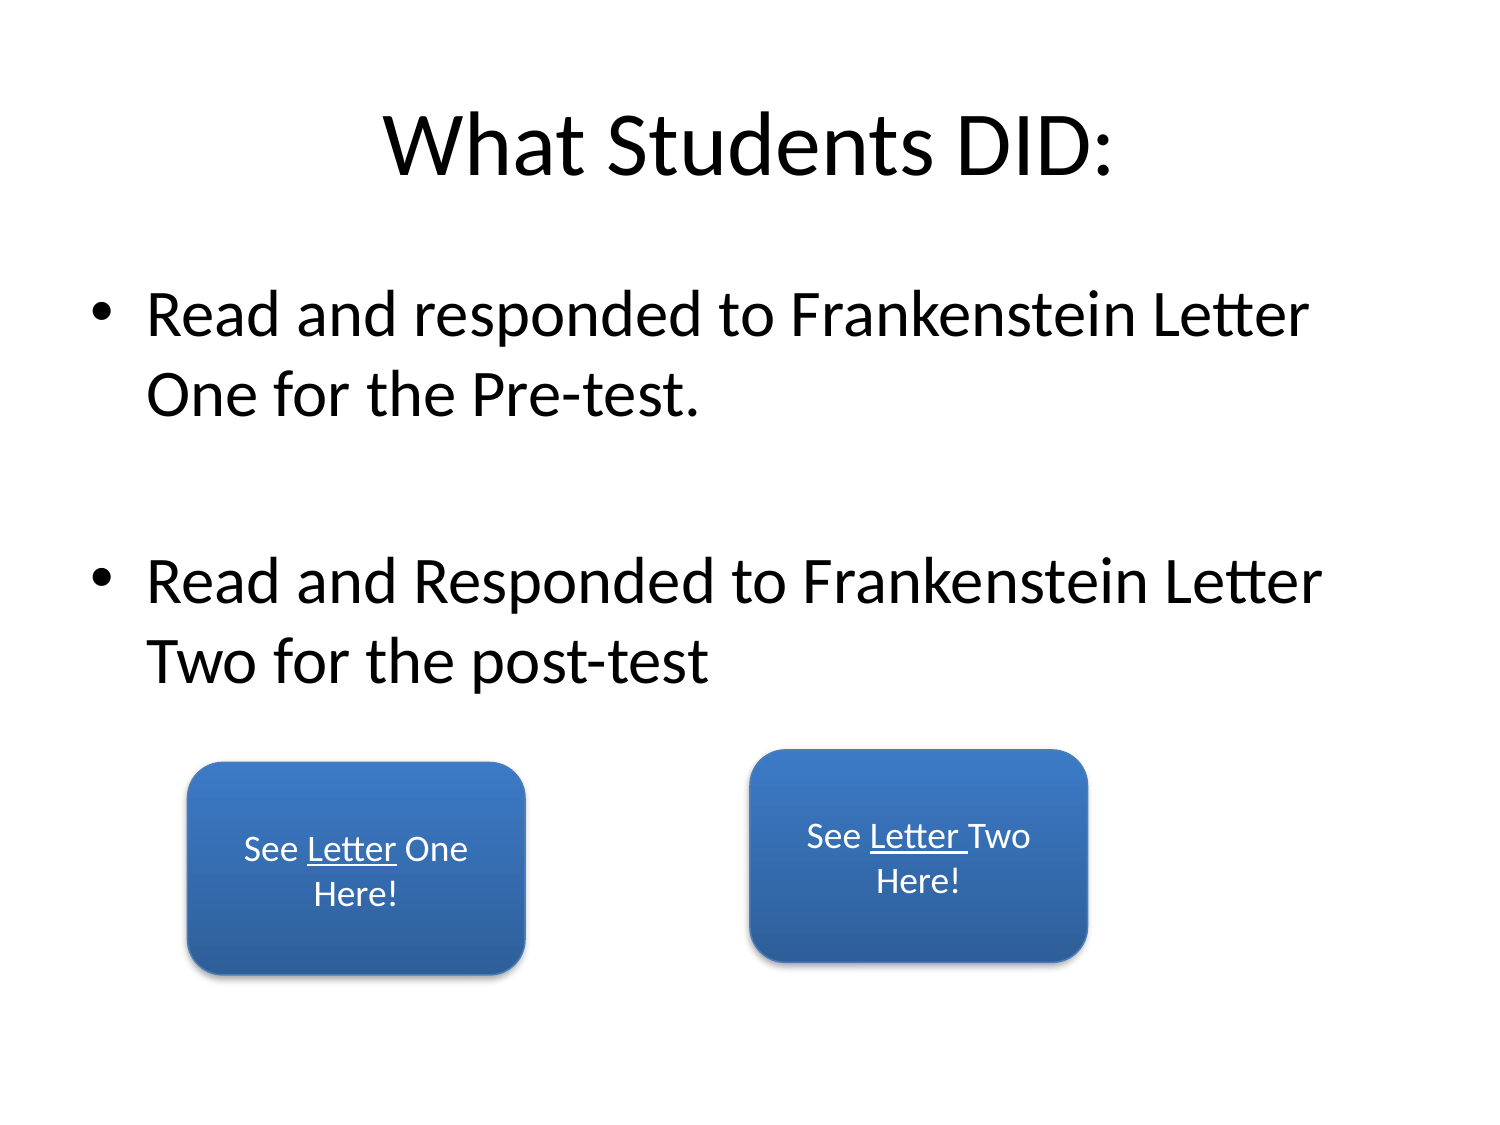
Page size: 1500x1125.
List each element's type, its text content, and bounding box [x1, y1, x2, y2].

text_box See Letter Two Here! [749, 749, 1089, 964]
list Read and responded to Frankenstein Letter One for the Pre-test. Read and Responded to Frankenstein Letter Two for the post-test [75, 262, 1425, 1005]
text_box See Letter One Here! [186, 761, 526, 976]
title What Students DID: [75, 45, 1425, 233]
